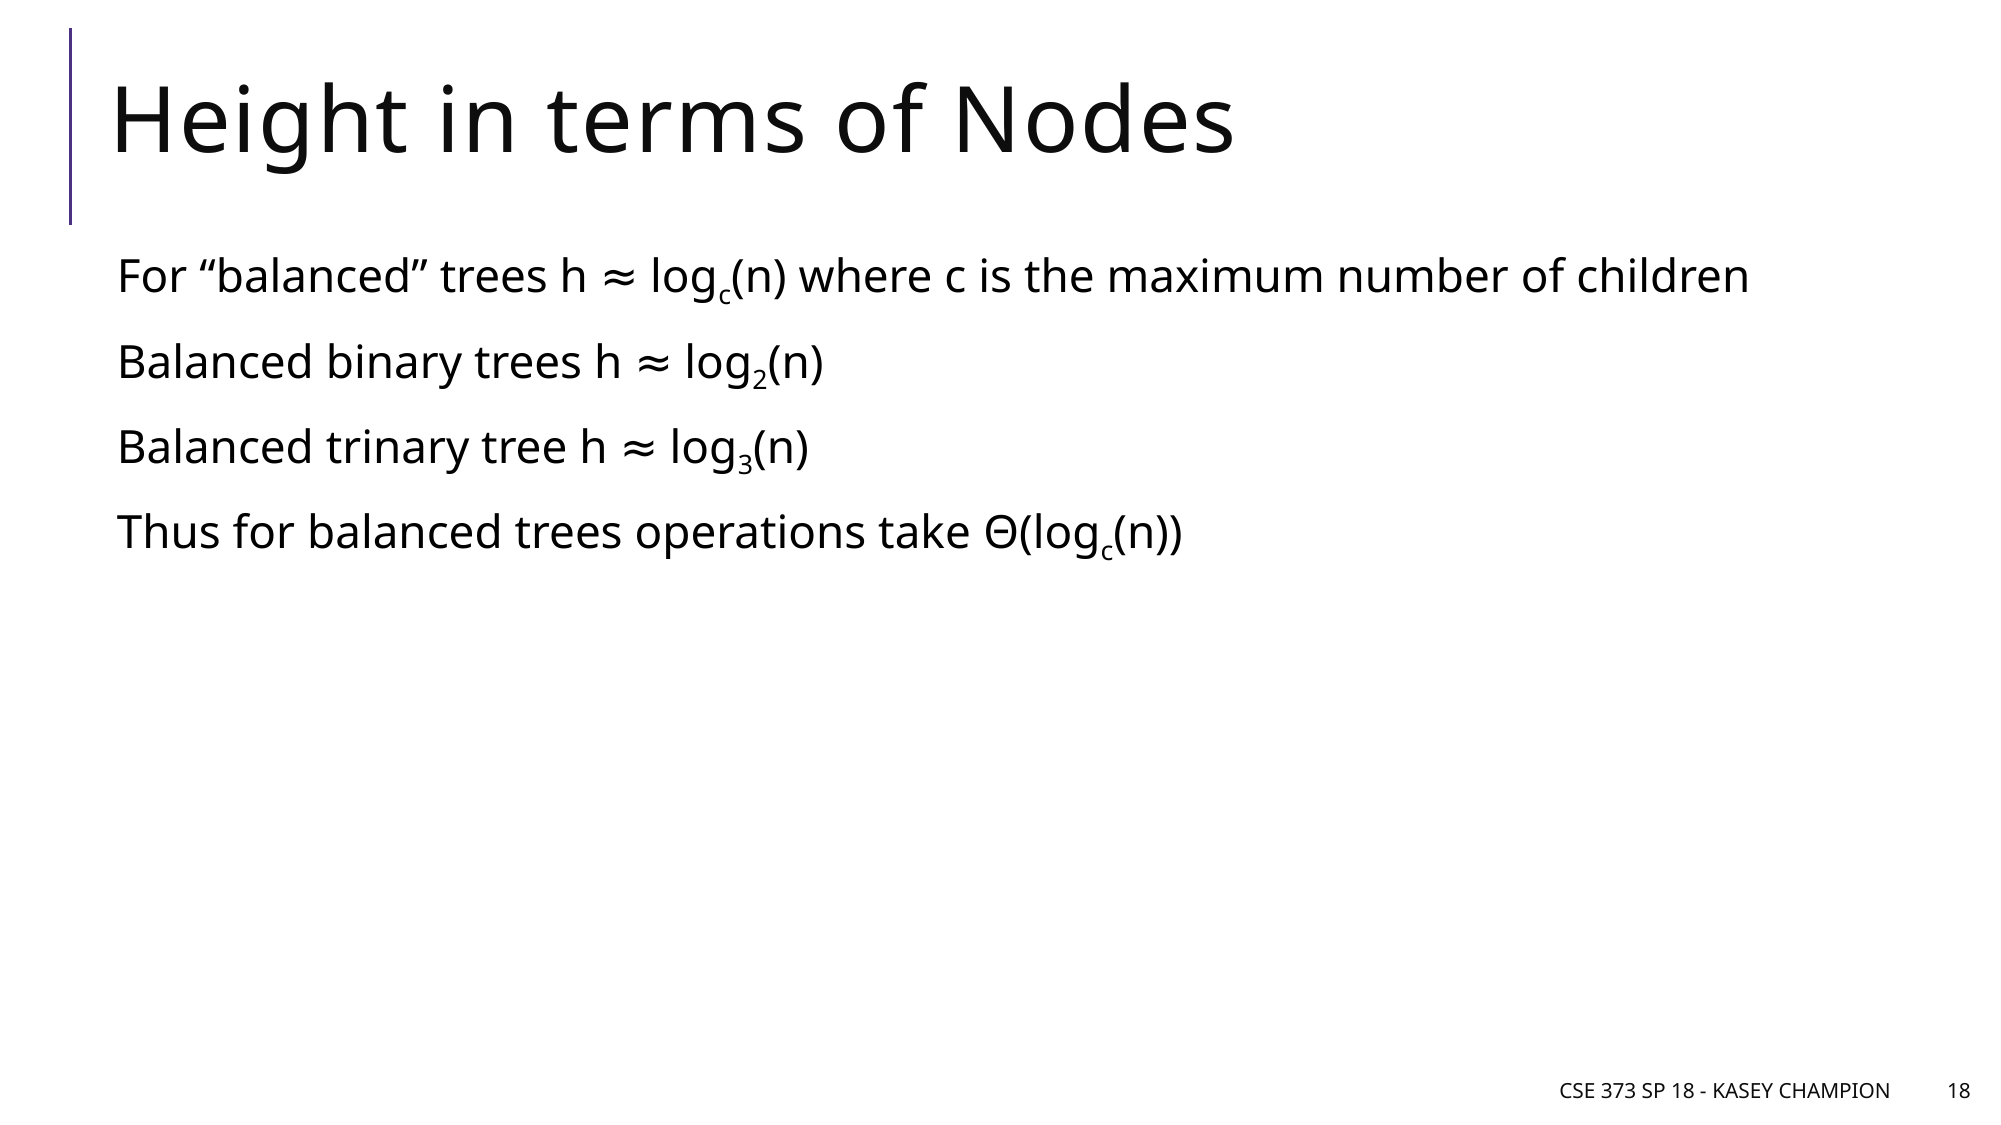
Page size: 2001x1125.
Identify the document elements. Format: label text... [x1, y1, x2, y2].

list For “balanced” trees h ≈ logc(n) where c is the maximum number of children Balanced binary trees h ≈ log2(n) Balanced trinary tree h ≈ log3(n) Thus for balanced trees operations take Θ(logc(n)) [94, 240, 1930, 1035]
slide_number 18 [1916, 1069, 1986, 1115]
title Height in terms of Nodes [94, 43, 1930, 210]
footer CSE 373 SP 18 - Kasey Champion [937, 1069, 1906, 1115]
